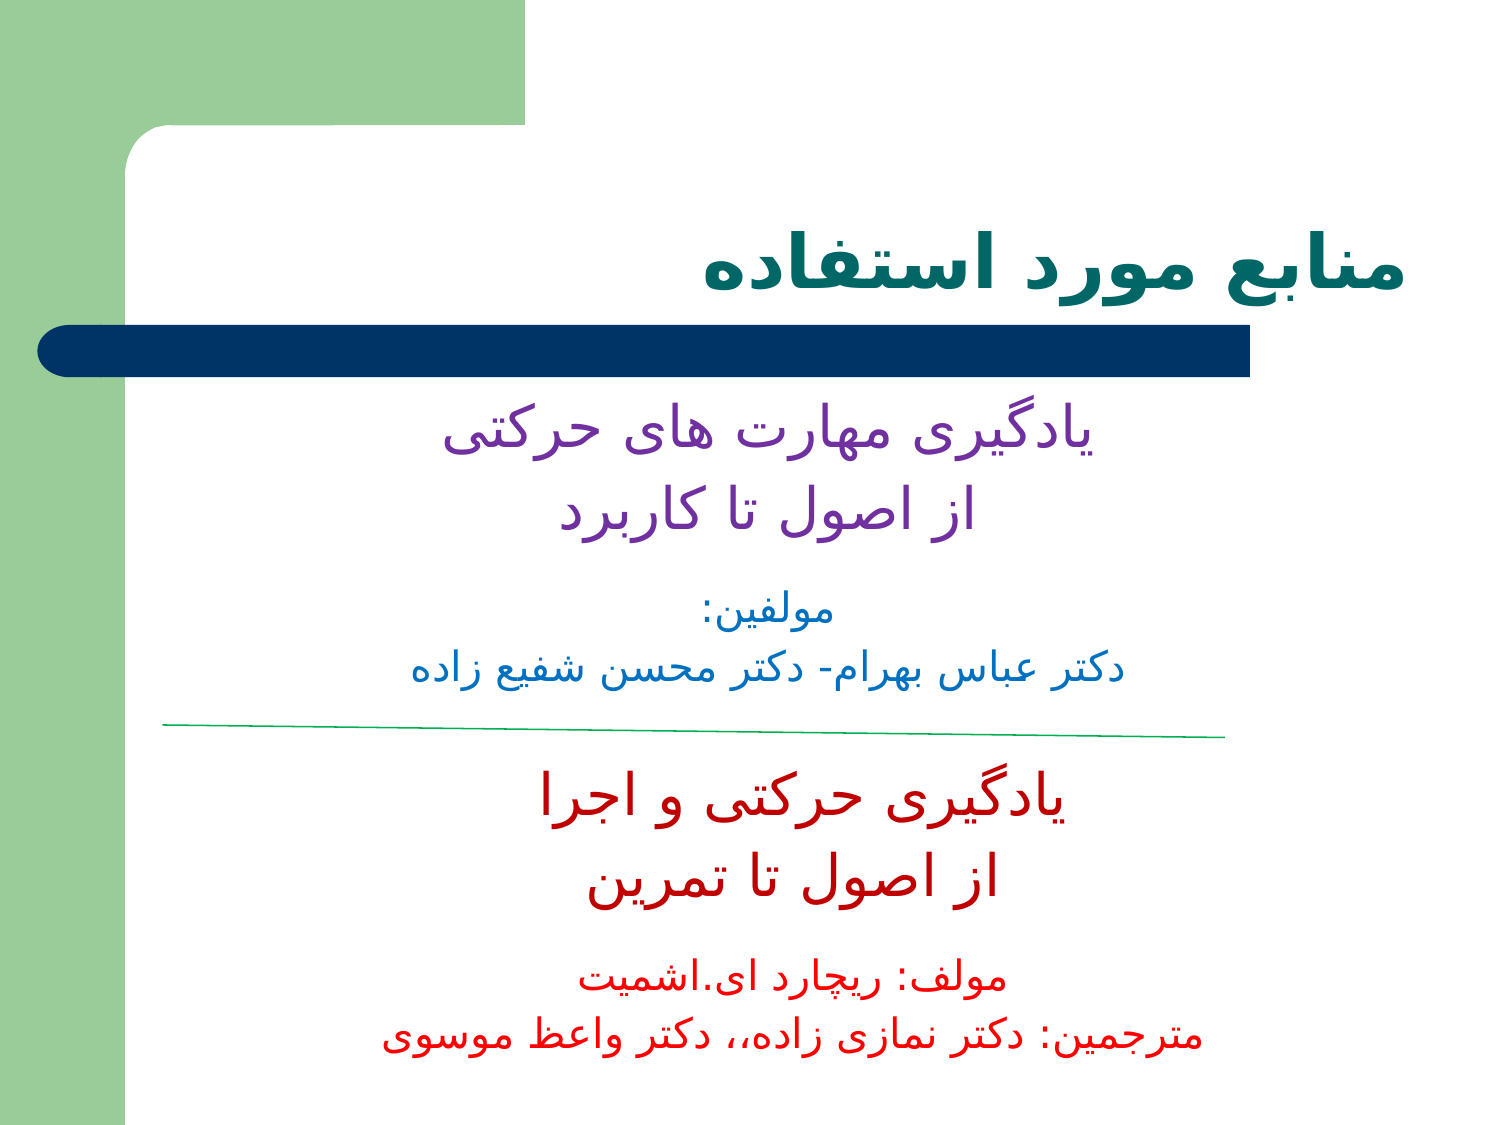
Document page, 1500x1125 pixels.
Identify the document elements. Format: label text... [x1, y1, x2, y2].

title منابع مورد استفاده [124, 124, 1426, 313]
text_box یادگیری حرکتی و اجرا از اصول تا تمرین مولف: ریچارد ای.اشمیت مترجمین: دکتر نمازی زاده،، دکتر واعظ موسوی [162, 687, 1425, 1125]
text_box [162, 724, 1226, 738]
list یادگیری مهارت های حرکتی از اصول تا کاربرد مولفین: دکتر عباس بهرام- دکتر محسن شفیع زاده [137, 324, 1400, 713]
